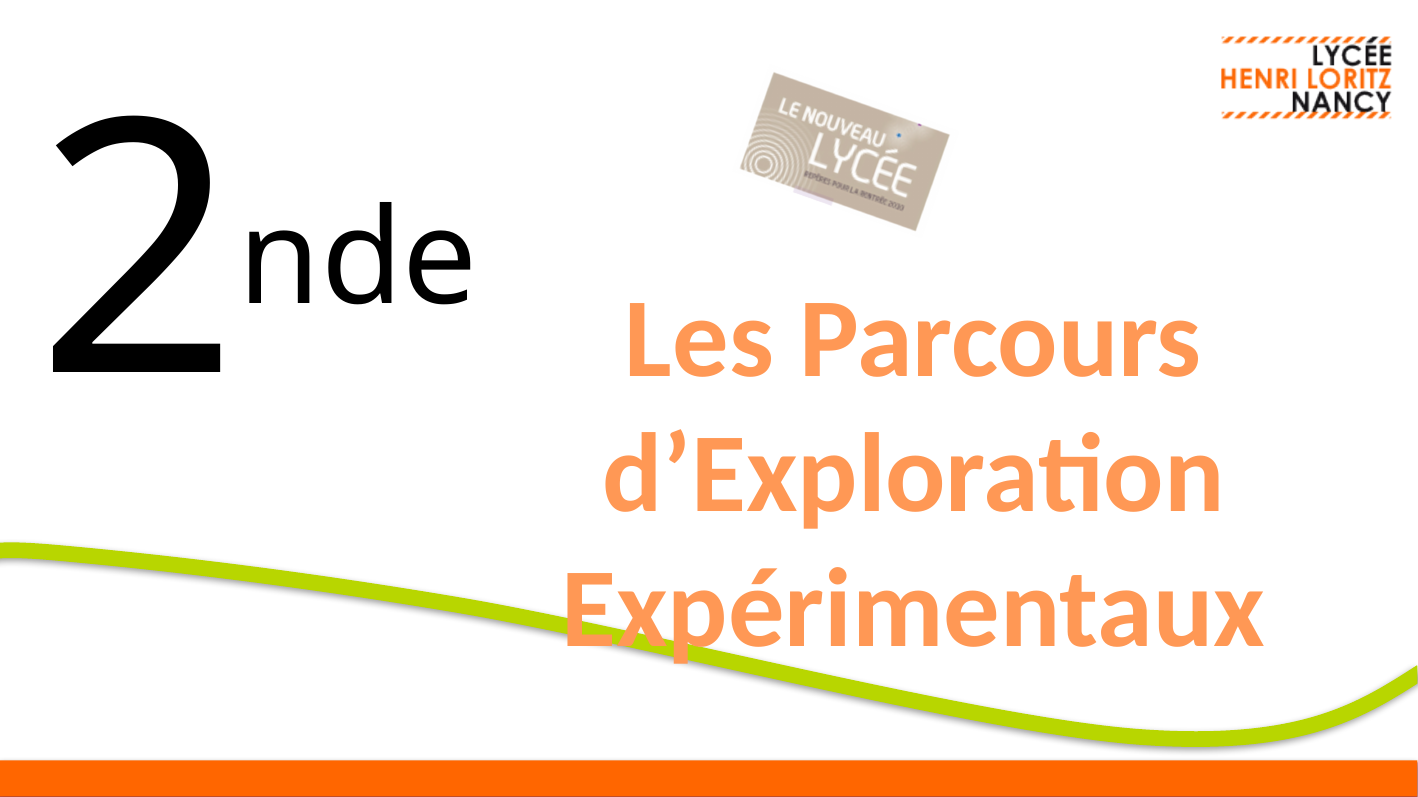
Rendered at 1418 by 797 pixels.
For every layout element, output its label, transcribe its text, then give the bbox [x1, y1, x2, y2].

text_box [791, 662, 1418, 742]
picture [734, 66, 958, 237]
text_box Les Parcours d’Exploration Expérimentaux [531, 256, 1296, 677]
text_box [0, 548, 531, 621]
text_box [0, 760, 1418, 797]
picture [1220, 35, 1395, 123]
text_box 2nde [21, 10, 568, 451]
